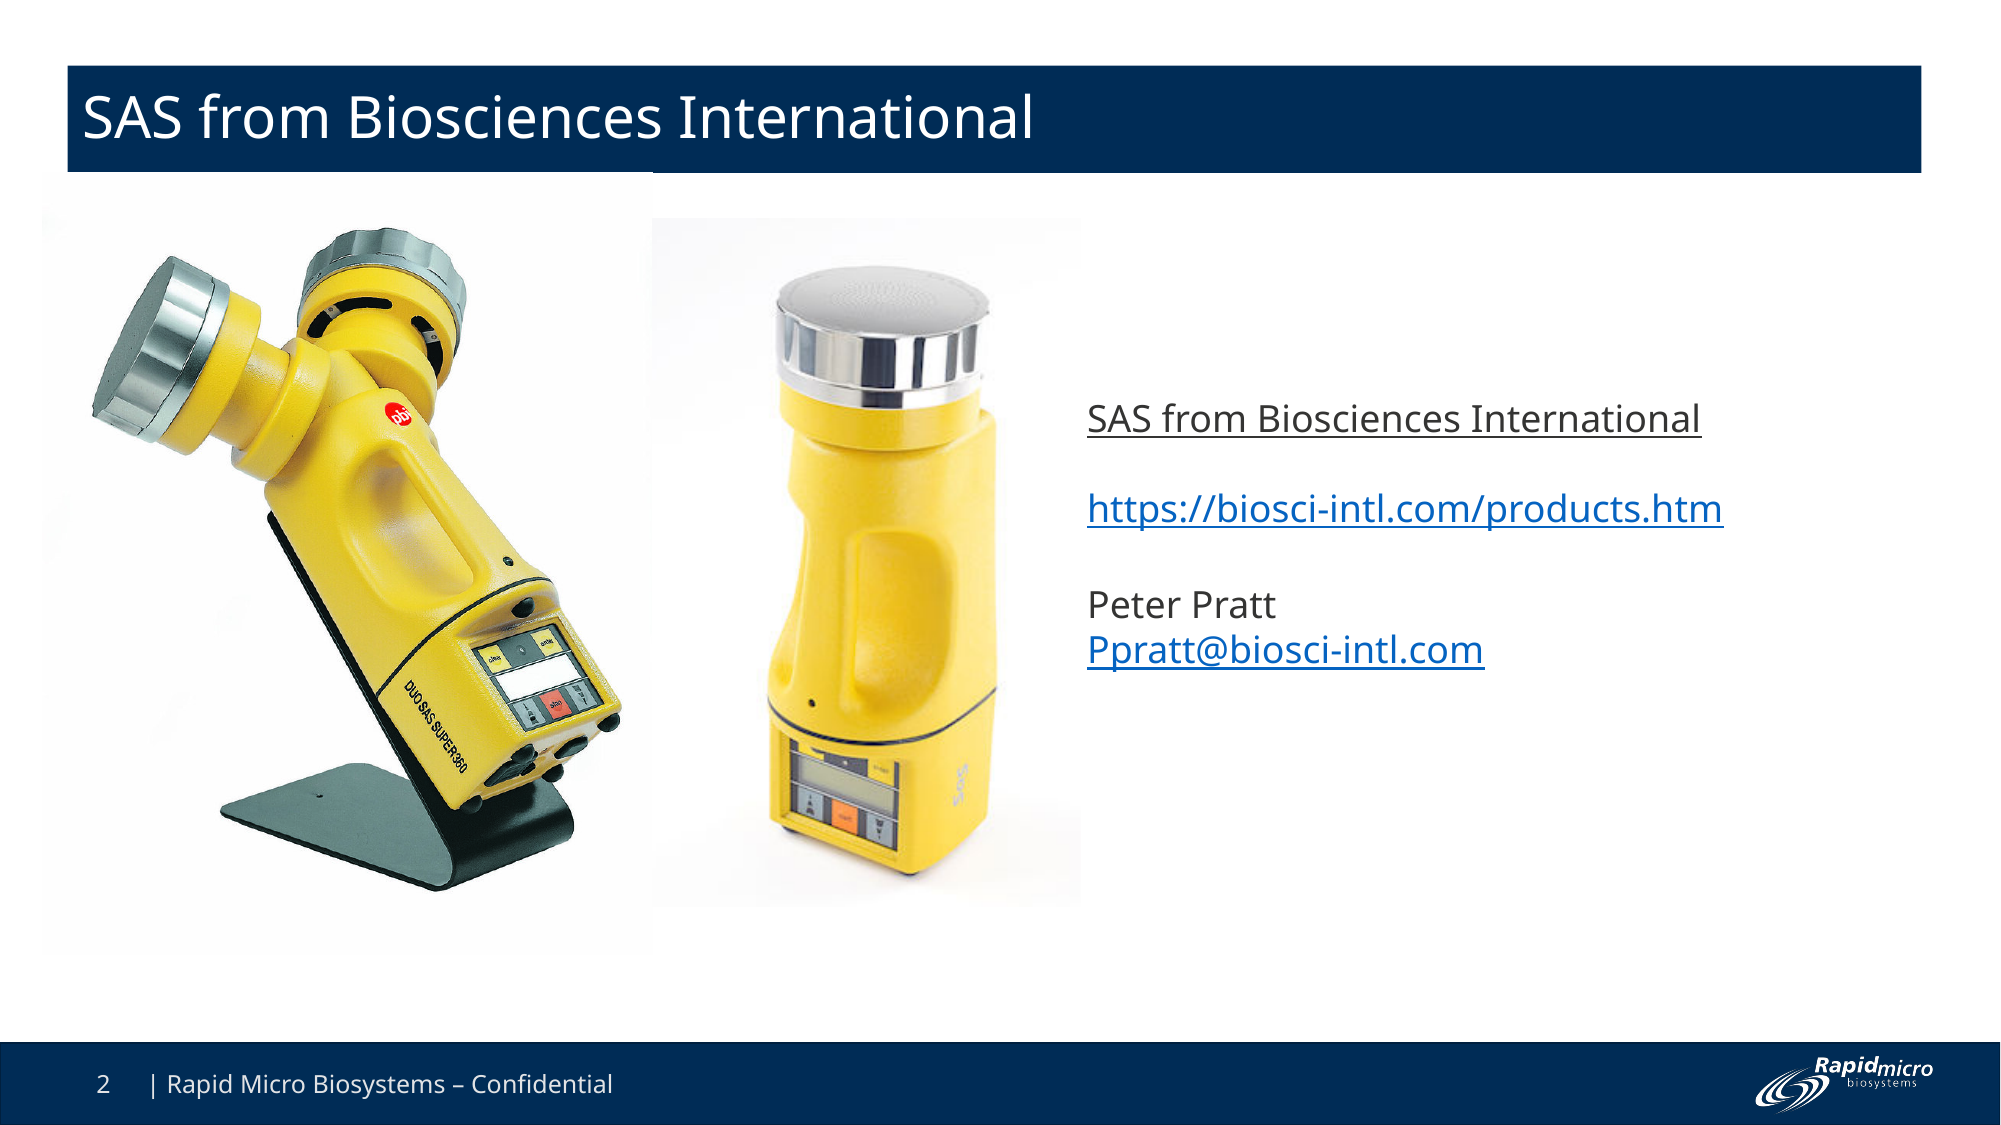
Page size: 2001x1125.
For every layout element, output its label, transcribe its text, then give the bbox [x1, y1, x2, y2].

title SAS from Biosciences International [67, 65, 1922, 173]
slide_number 2 [81, 1055, 149, 1116]
text_box SAS from Biosciences International https://biosci-intl.com/products.htm Peter Pratt Ppratt@biosci-intl.com [1081, 387, 1739, 730]
picture [42, 172, 1081, 956]
footer | Rapid Micro Biosystems – Confidential [149, 1055, 807, 1116]
